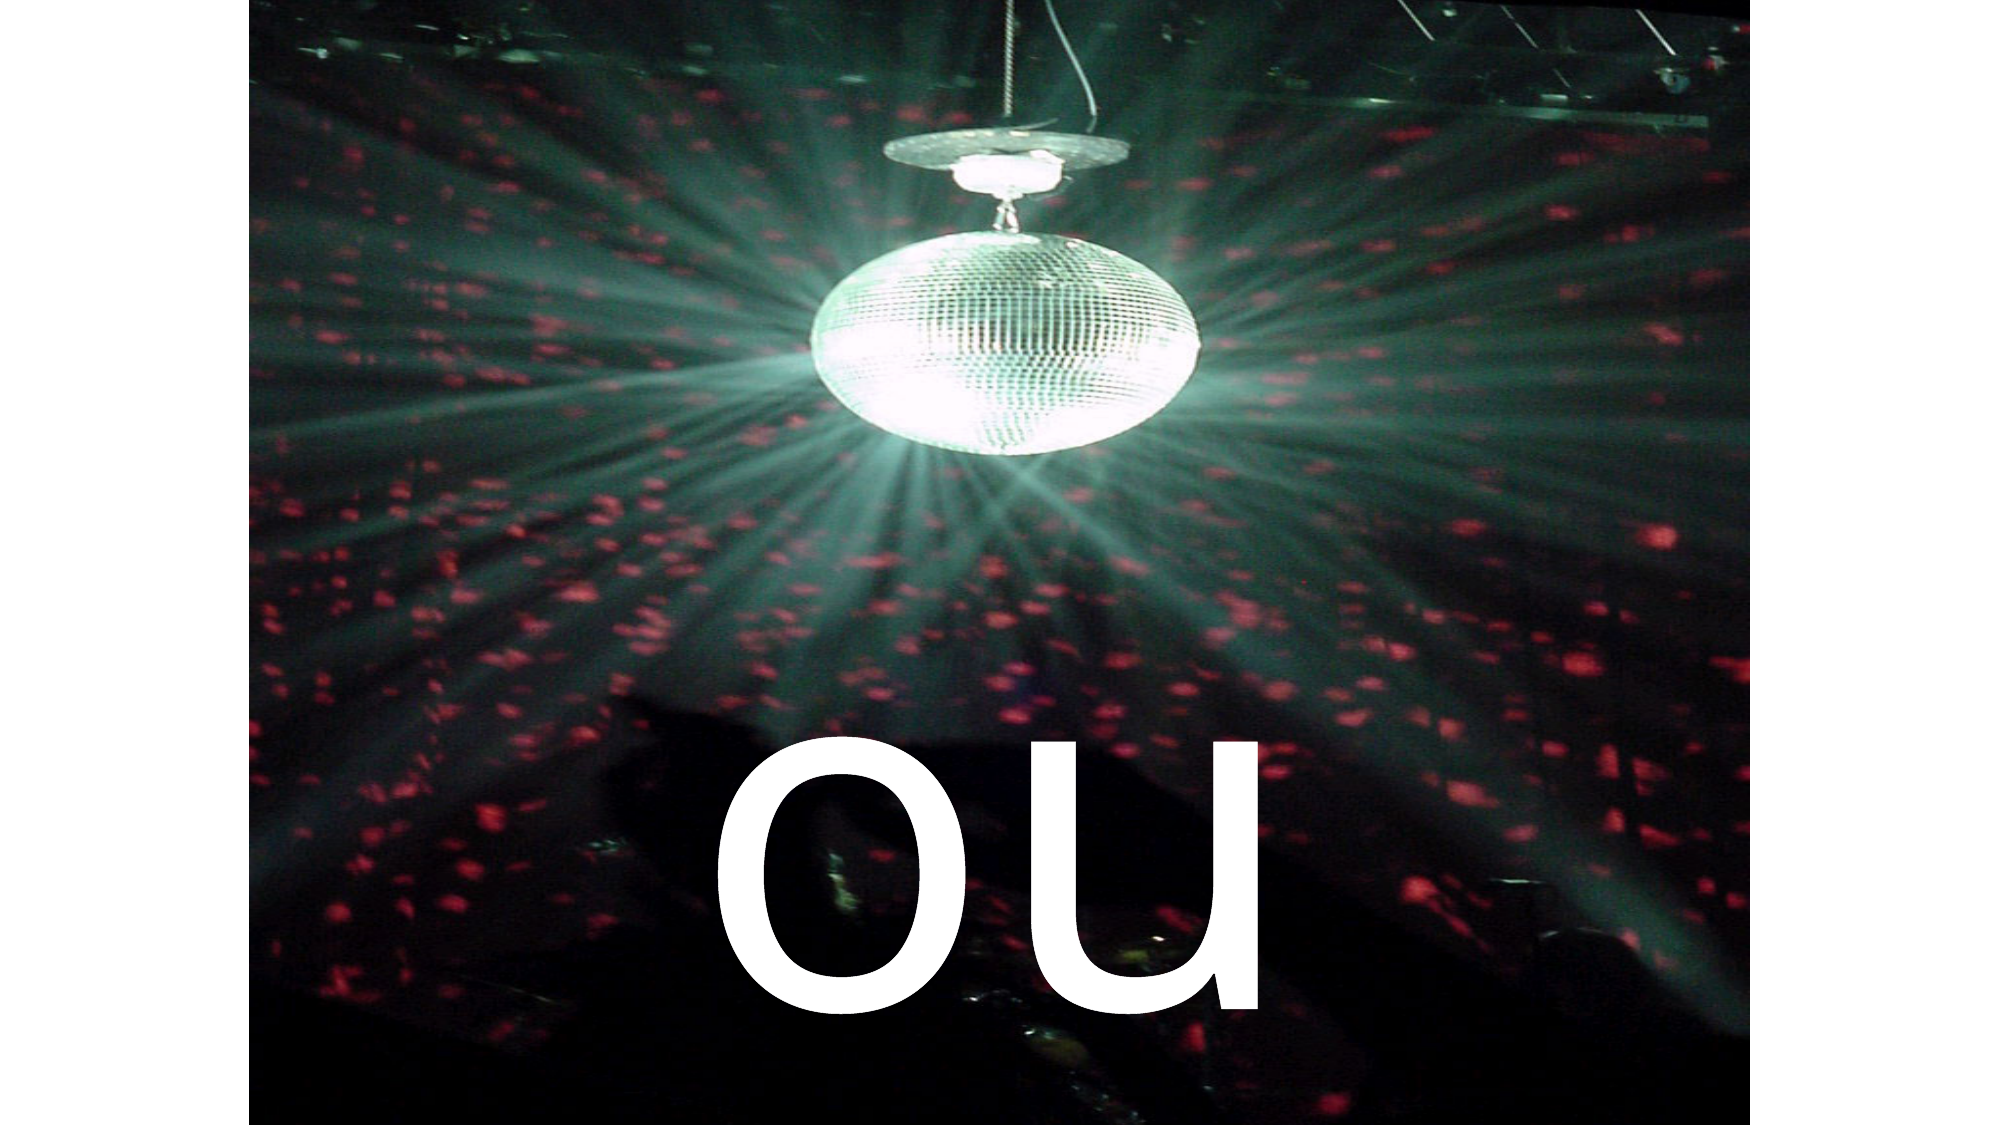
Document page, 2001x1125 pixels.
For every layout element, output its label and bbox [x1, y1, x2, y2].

picture [249, 0, 1750, 1125]
